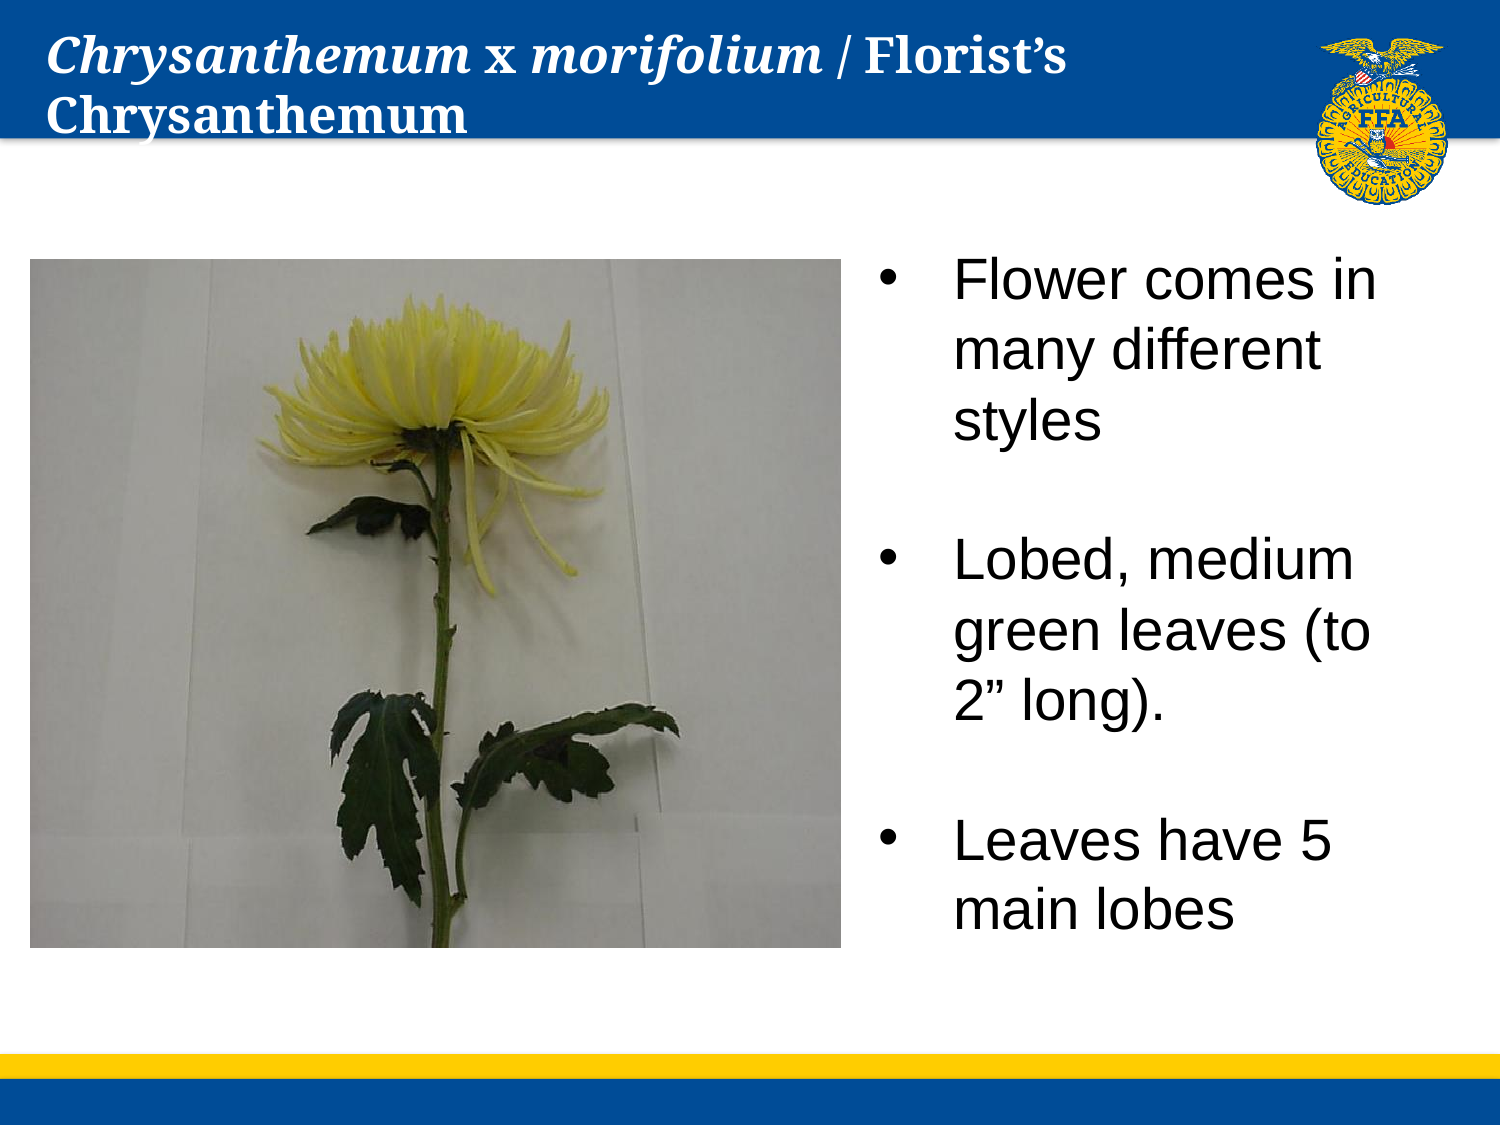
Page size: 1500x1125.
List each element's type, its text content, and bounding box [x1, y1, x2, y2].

text_box Flower comes in many different styles Lobed, medium green leaves (to 2” long). Leaves have 5 main lobes [863, 234, 1442, 1089]
picture [30, 258, 841, 949]
picture [1291, 12, 1472, 229]
title Chrysanthemum x morifolium / Florist’s Chrysanthemum [30, 15, 1442, 177]
